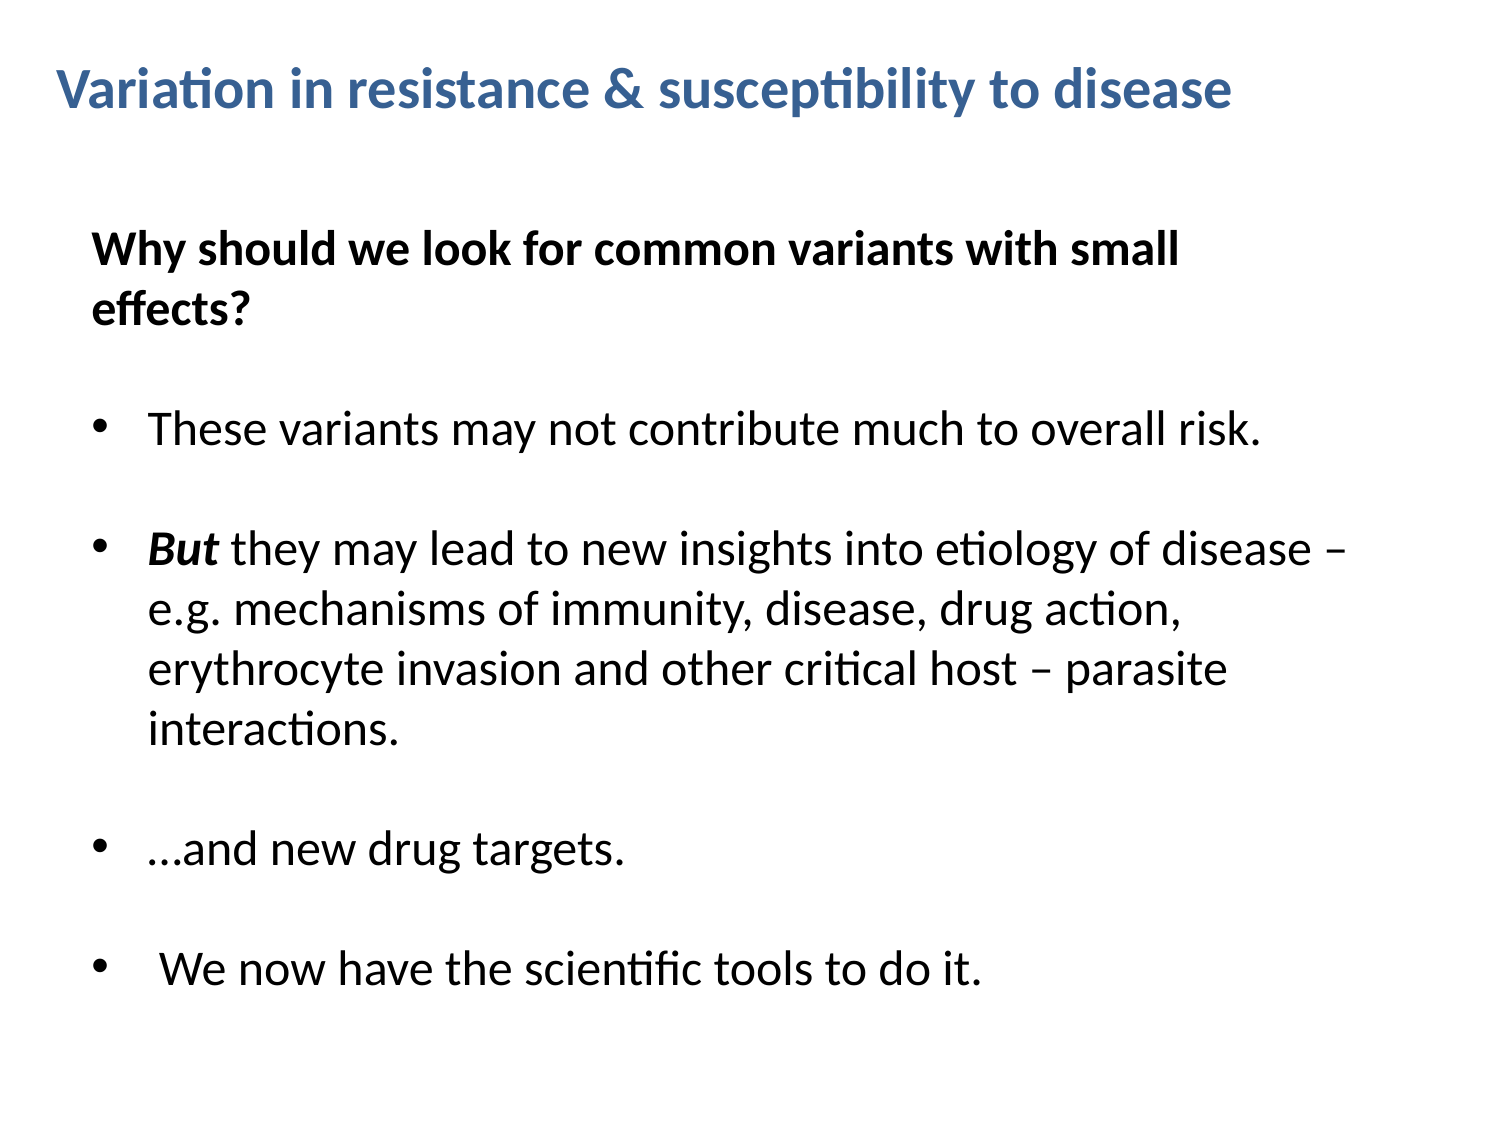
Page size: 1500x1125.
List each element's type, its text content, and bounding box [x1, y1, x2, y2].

text_box Why should we look for common variants with small effects? These variants may not contribute much to overall risk. But they may lead to new insights into etiology of disease – e.g. mechanisms of immunity, disease, drug action, erythrocyte invasion and other critical host – parasite interactions. …and new drug targets. We now have the scientific tools to do it. [76, 208, 1365, 1003]
text_box Variation in resistance & susceptibility to disease [41, 42, 1317, 128]
